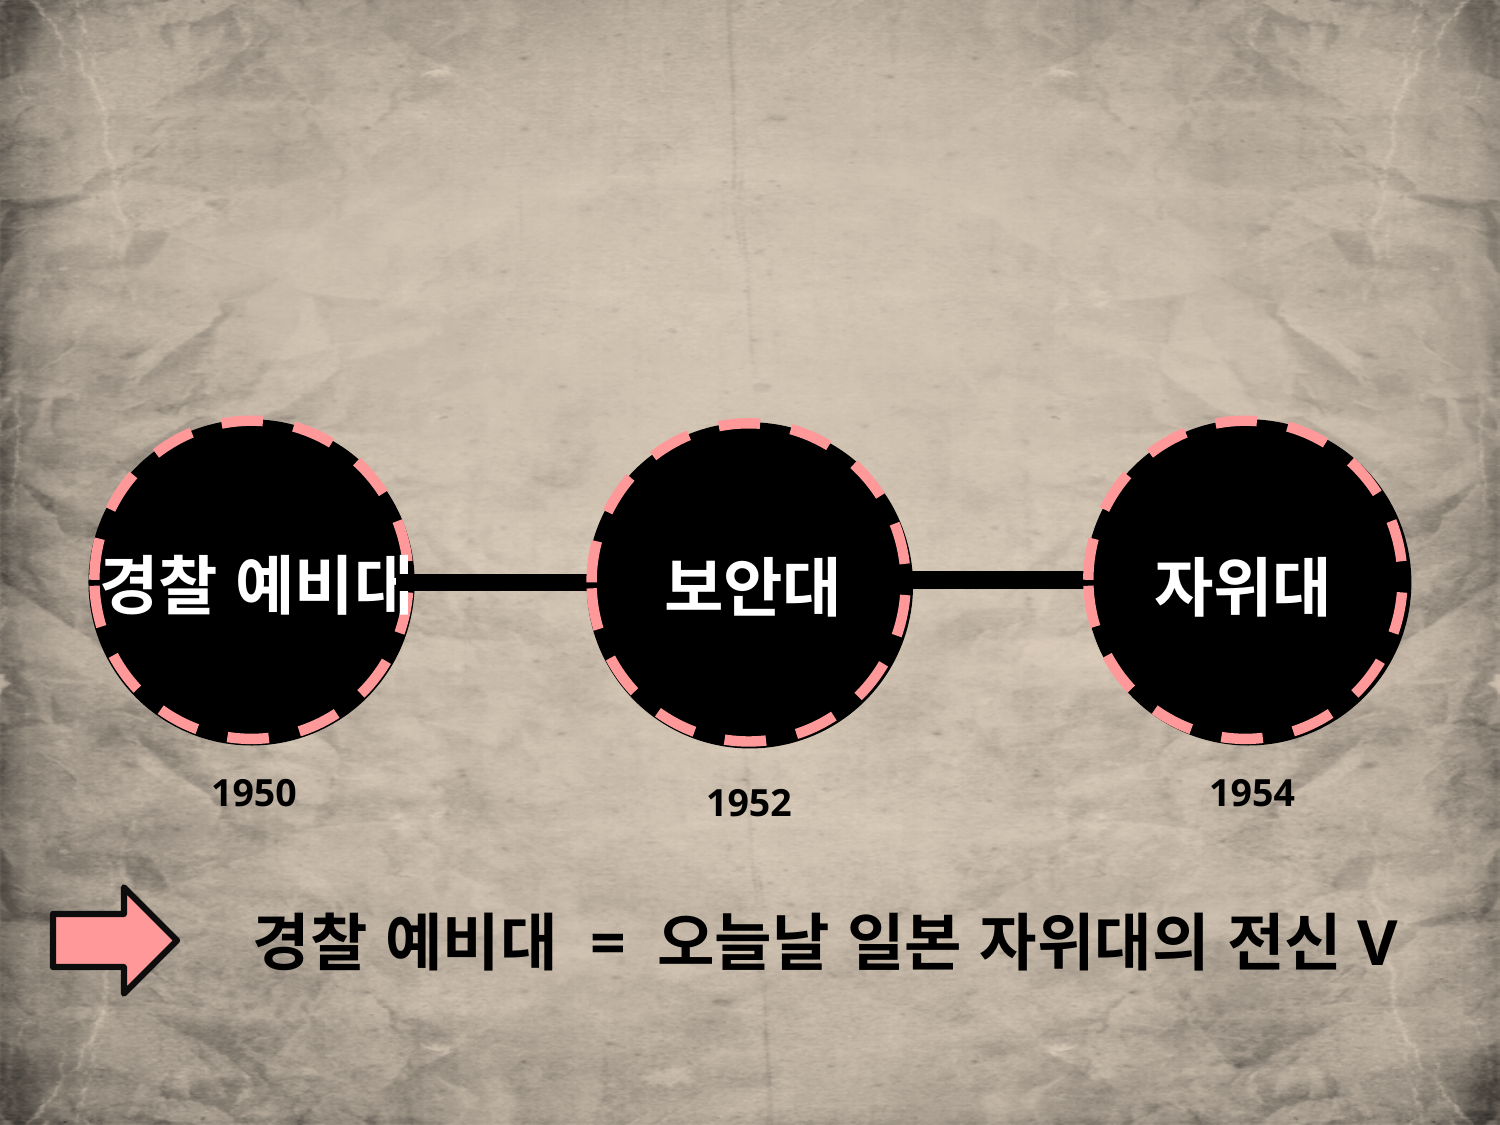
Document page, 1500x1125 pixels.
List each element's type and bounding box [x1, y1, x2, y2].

text_box [891, 419, 1412, 823]
text_box [395, 421, 914, 833]
picture [0, 0, 1500, 1125]
